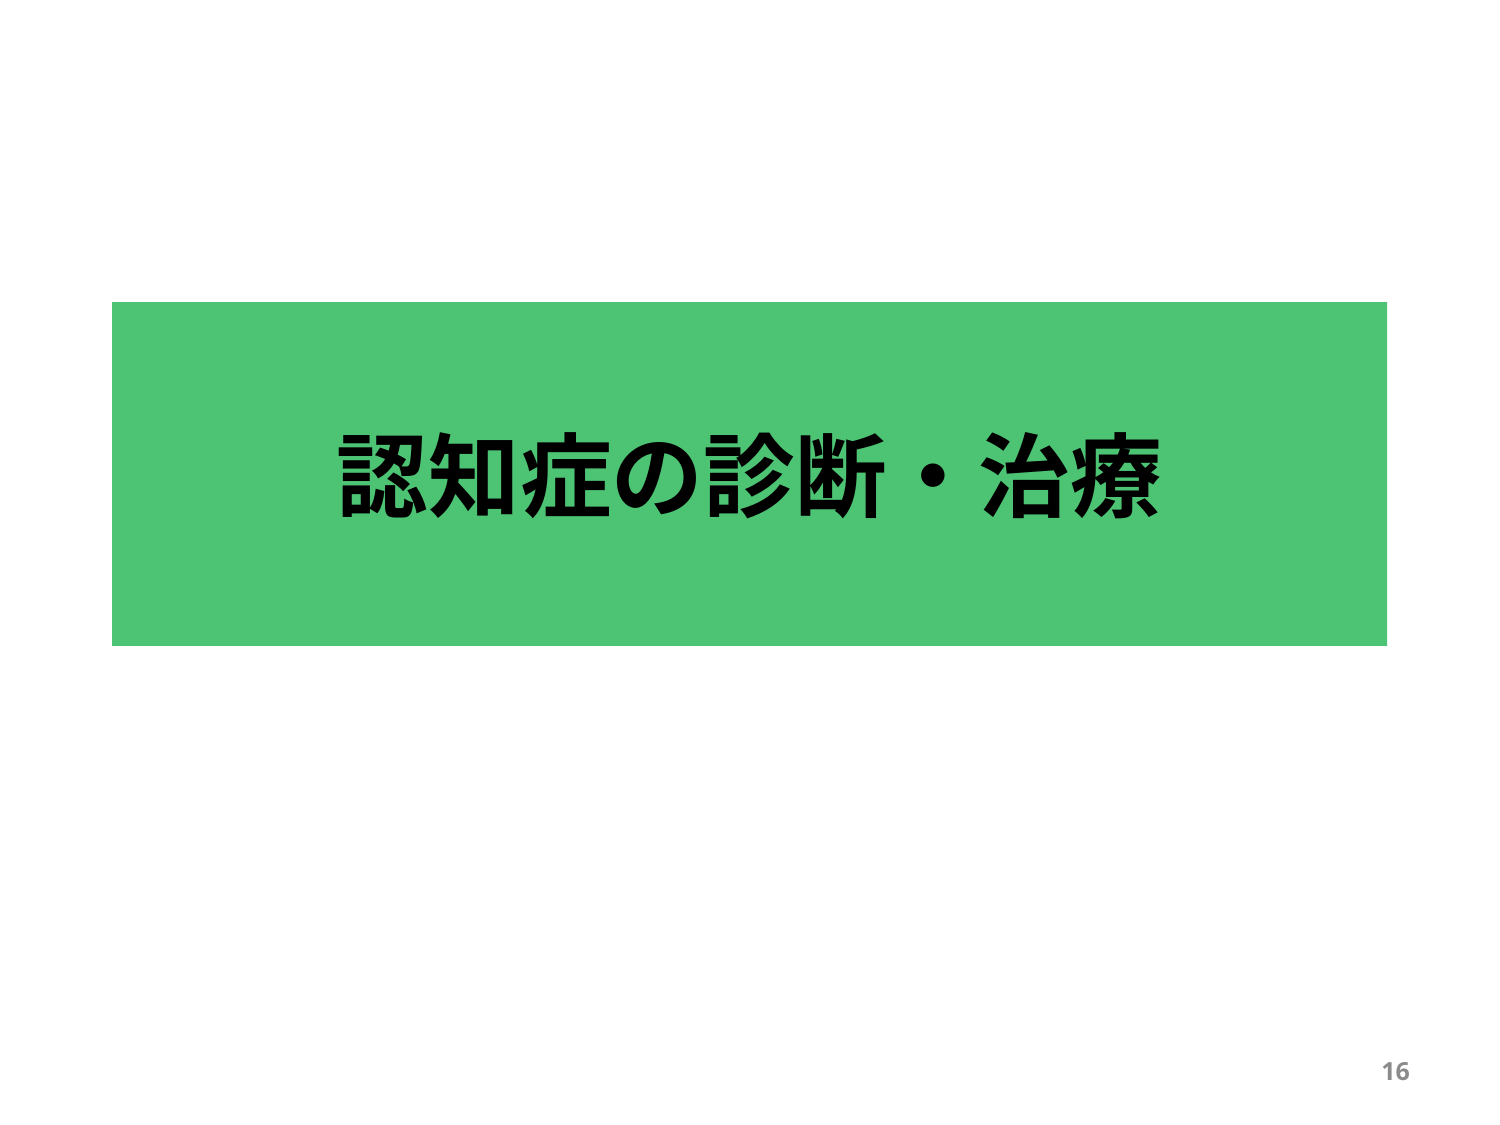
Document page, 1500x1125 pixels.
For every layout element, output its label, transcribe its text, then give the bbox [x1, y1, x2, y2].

text_box 認知症の診断・治療 [112, 302, 1388, 646]
slide_number 16 [1074, 1042, 1425, 1103]
